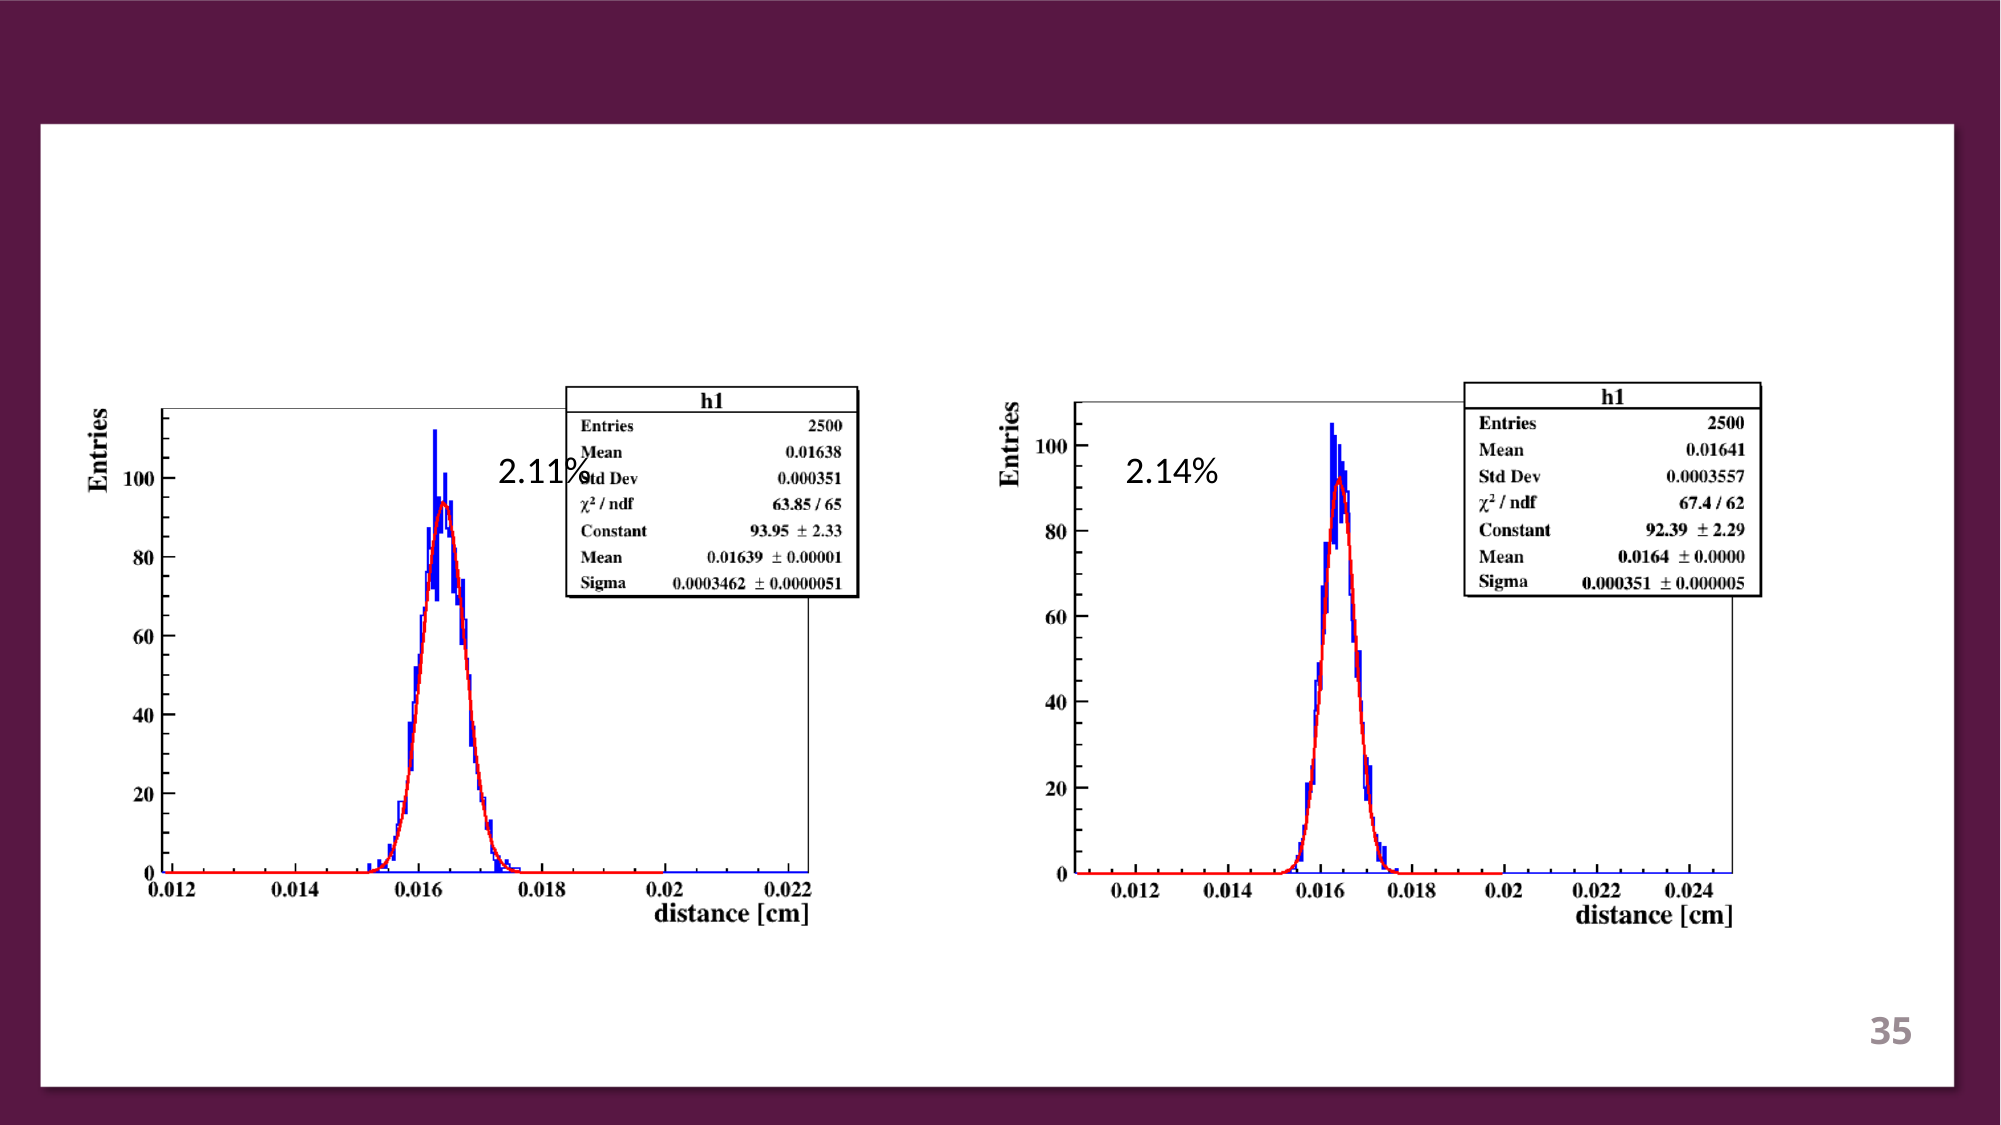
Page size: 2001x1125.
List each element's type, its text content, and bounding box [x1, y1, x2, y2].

slide_number 35 [1477, 1002, 1928, 1063]
picture [0, 0, 2001, 1125]
